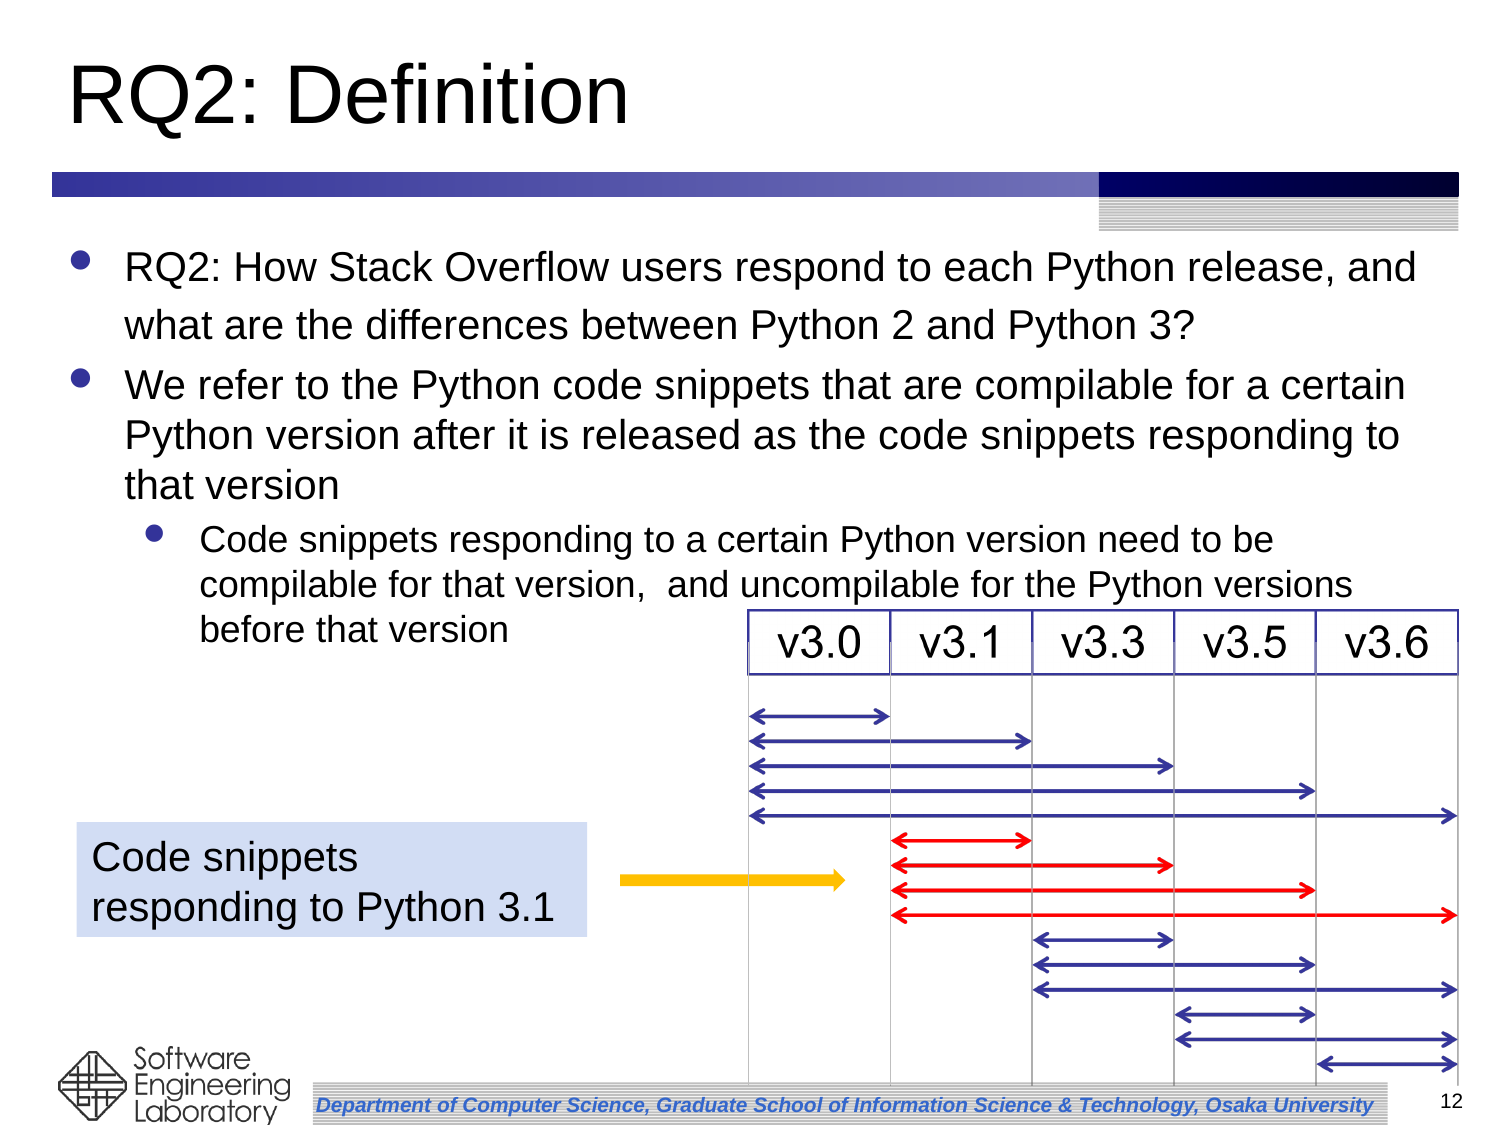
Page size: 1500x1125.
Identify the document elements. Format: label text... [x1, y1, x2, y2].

slide_number 12 [1387, 1079, 1479, 1125]
picture [58, 1063, 290, 1125]
list RQ2: How Stack Overflow users respond to each Python release, and what are the differences between Python 2 and Python 3? We refer to the Python code snippets that are compilable for a certain Python version after it is released as the code snippets responding to that version Code snippets responding to a certain Python version need to be compilable for that version, and uncompilable for the Python versions before that version [52, 231, 1460, 1063]
title RQ2: Definition [51, 18, 1459, 162]
text_box Code snippets responding to Python 3.1 [76, 822, 588, 937]
picture [747, 609, 1459, 1087]
text_box [617, 872, 742, 889]
